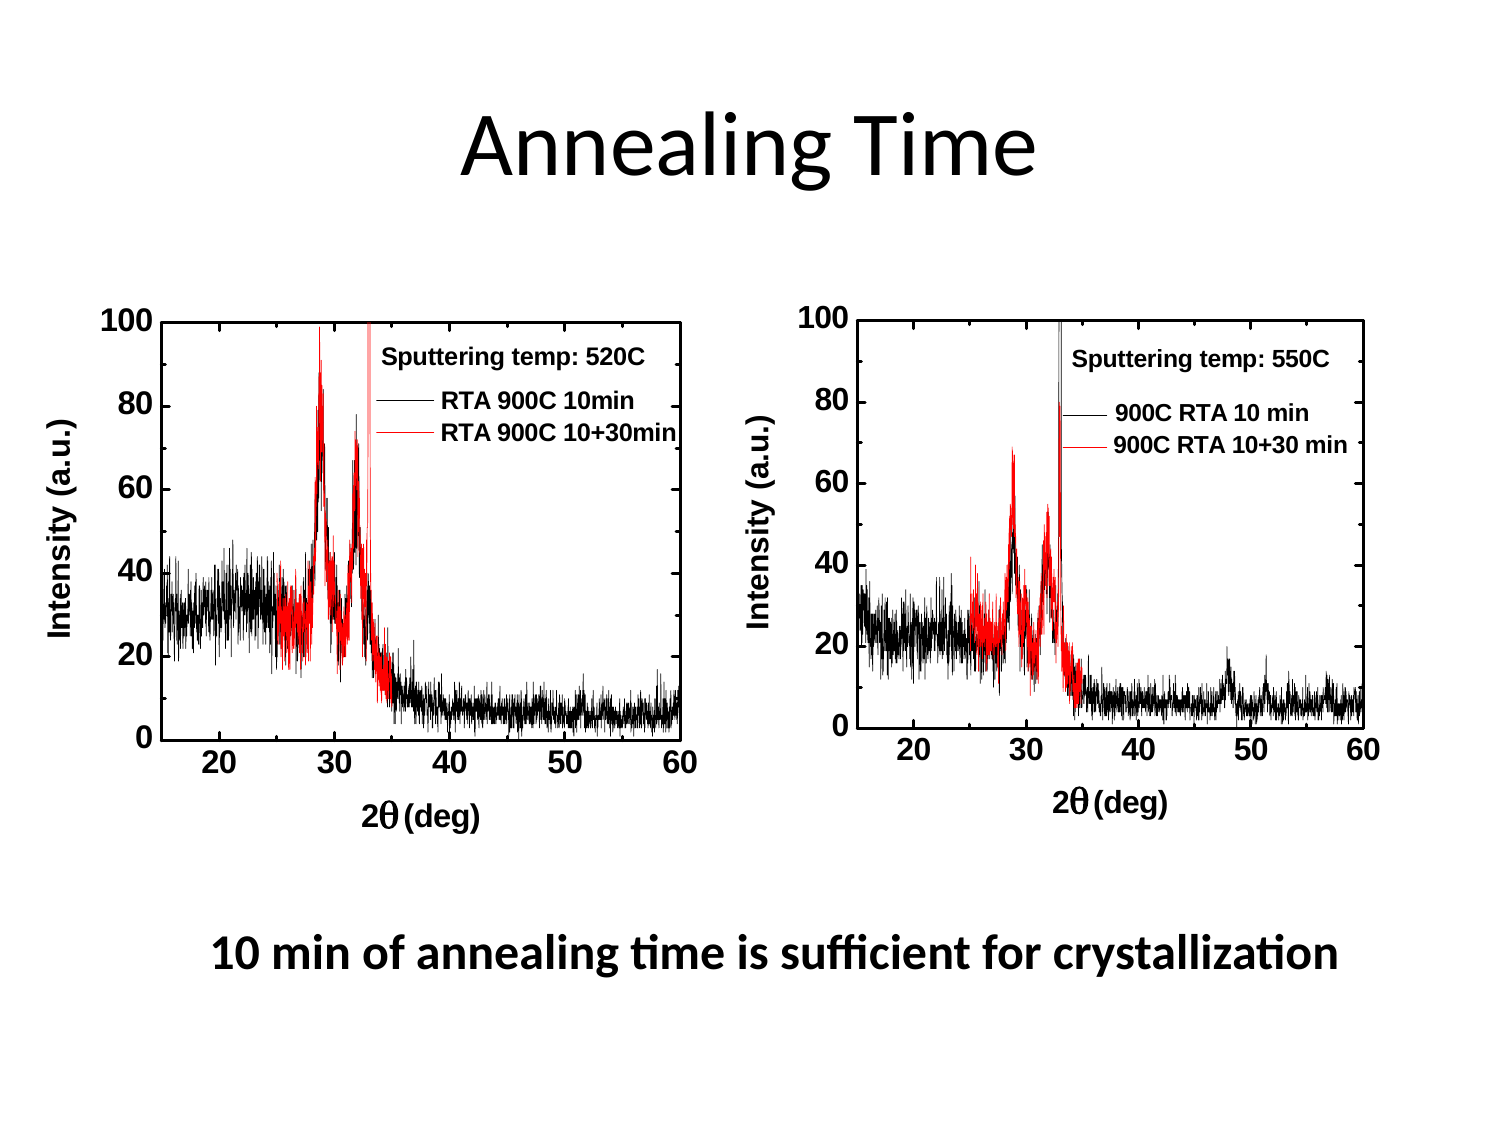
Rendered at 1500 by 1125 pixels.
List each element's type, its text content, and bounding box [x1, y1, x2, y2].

text_box 10 min of annealing time is sufficient for crystallization [194, 912, 1355, 988]
title Annealing Time [75, 45, 1425, 233]
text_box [699, 243, 1438, 860]
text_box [0, 243, 757, 876]
